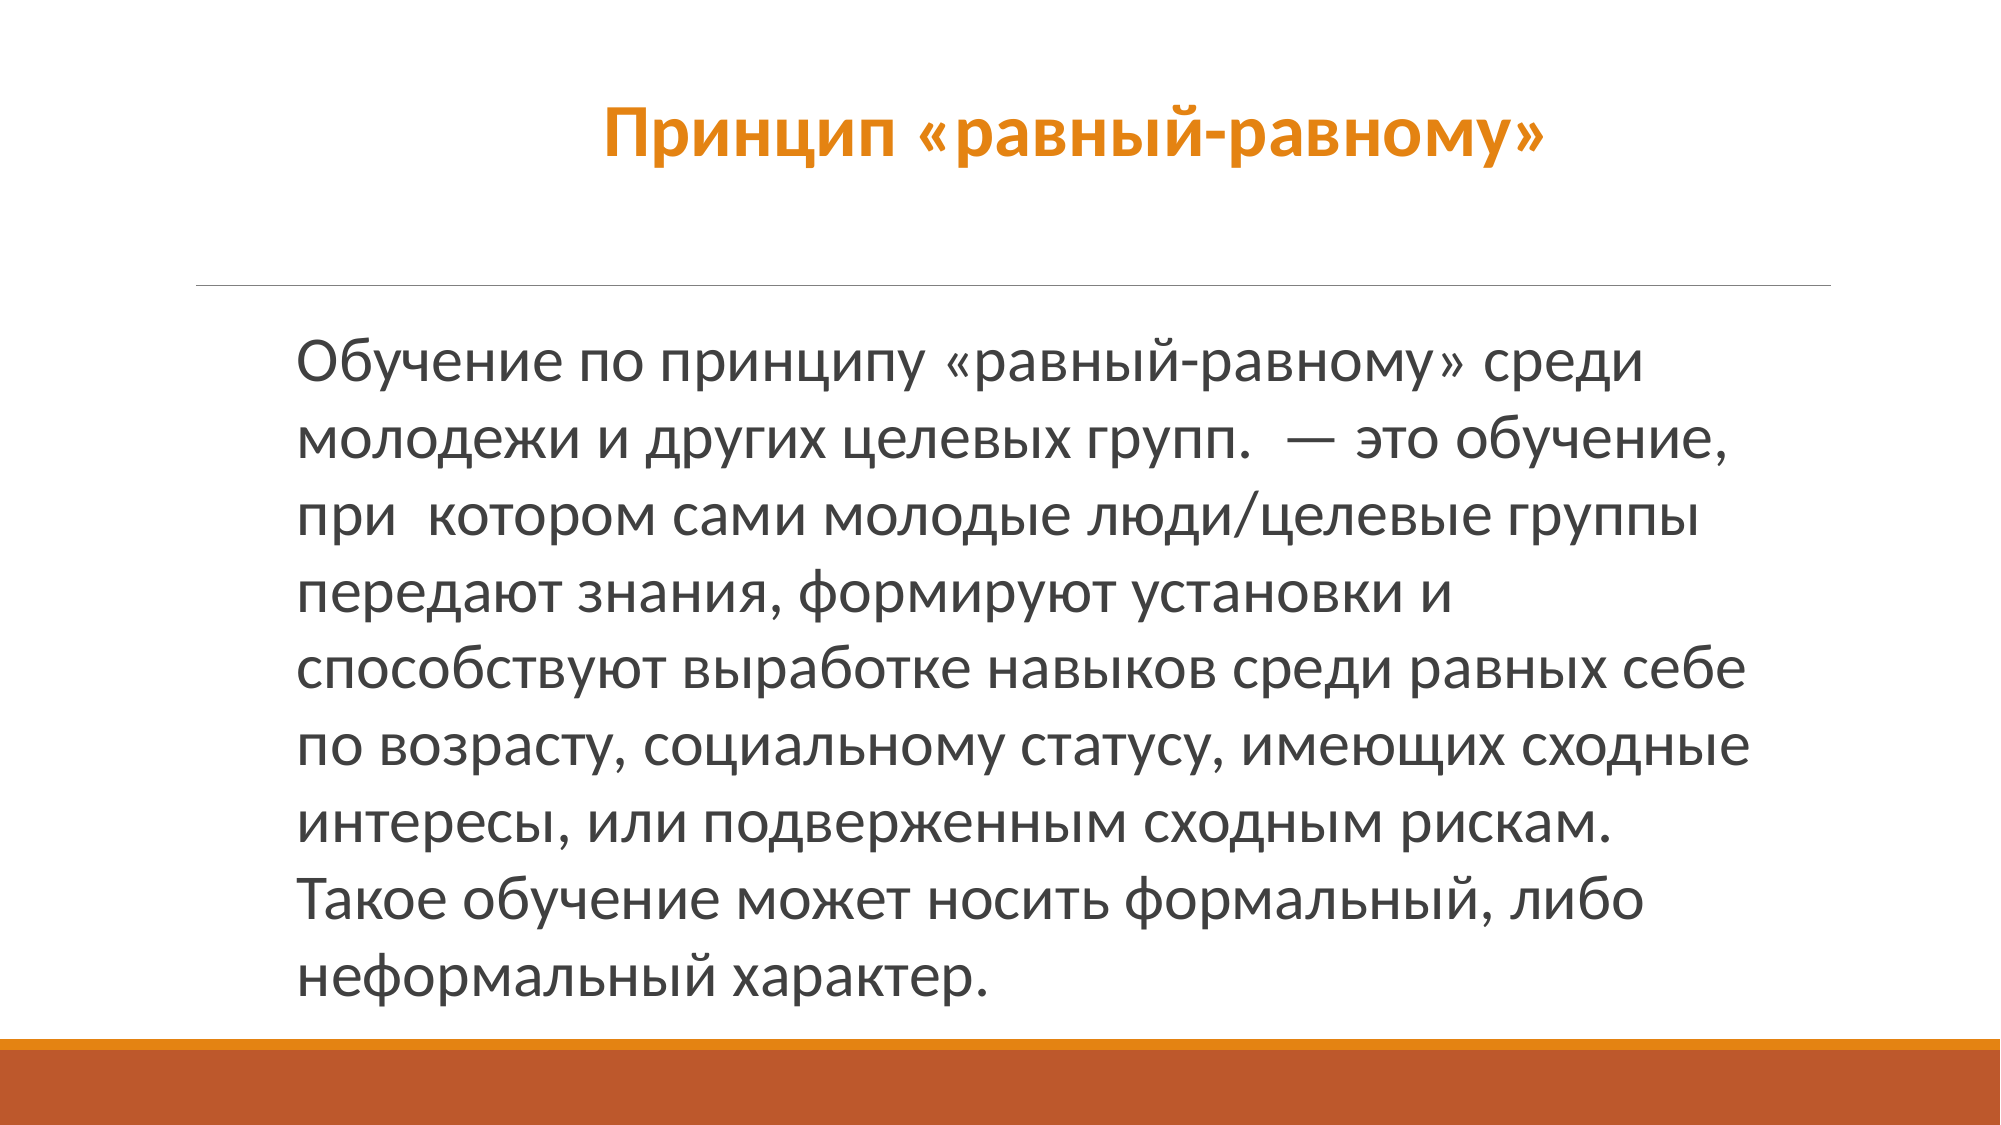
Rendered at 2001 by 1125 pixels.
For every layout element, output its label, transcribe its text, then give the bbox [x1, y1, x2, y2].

text_box Принцип «равный-равному» [588, 73, 1589, 179]
list Обучение по принципу «равный-равному» среди молодежи и других целевых групп. — это обучение, при котором сами молодые люди/целевые группы передают знания, формируют установки и способствуют выработке навыков среди равных себе по возрасту, социальному статусу, имеющих сходные интересы, или подверженным сходным рискам. Такое обучение может носить формальный, либо неформальный характер. [281, 310, 1795, 1025]
